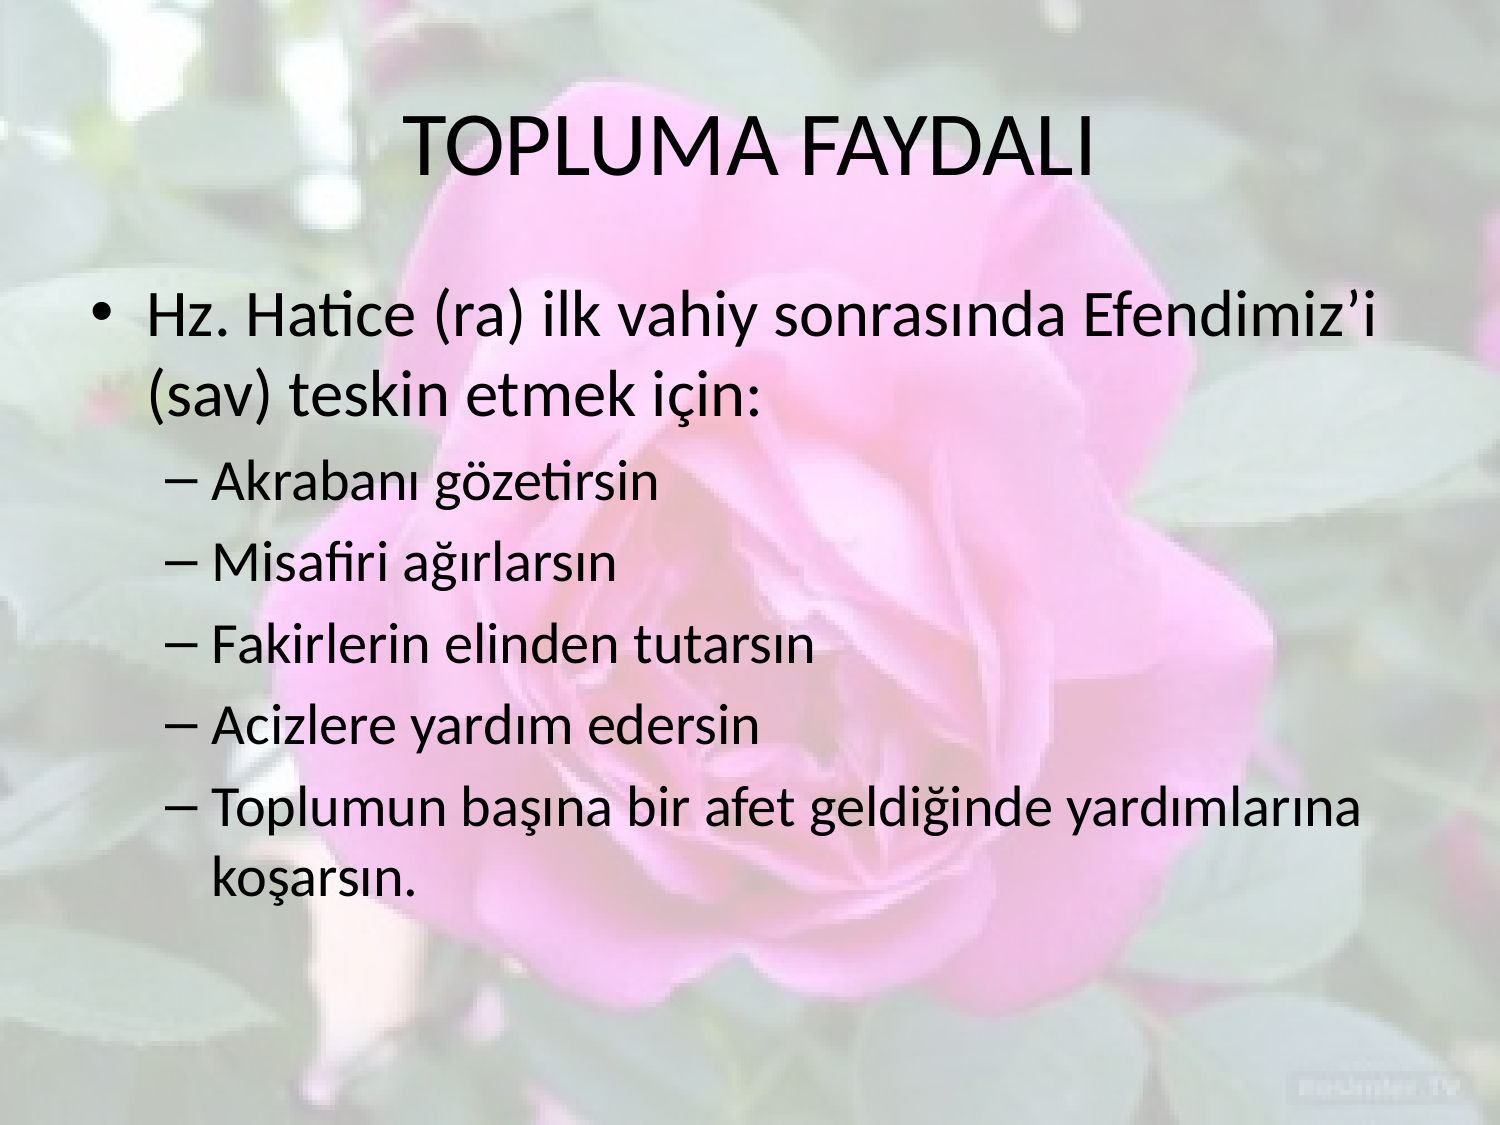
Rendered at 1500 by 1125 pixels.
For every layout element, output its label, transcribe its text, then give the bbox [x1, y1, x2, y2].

title TOPLUMA FAYDALI [75, 45, 1425, 233]
list Hz. Hatice (ra) ilk vahiy sonrasında Efendimiz’i (sav) teskin etmek için: Akrabanı gözetirsin Misafiri ağırlarsın Fakirlerin elinden tutarsın Acizlere yardım edersin Toplumun başına bir afet geldiğinde yardımlarına koşarsın. [75, 262, 1425, 1005]
